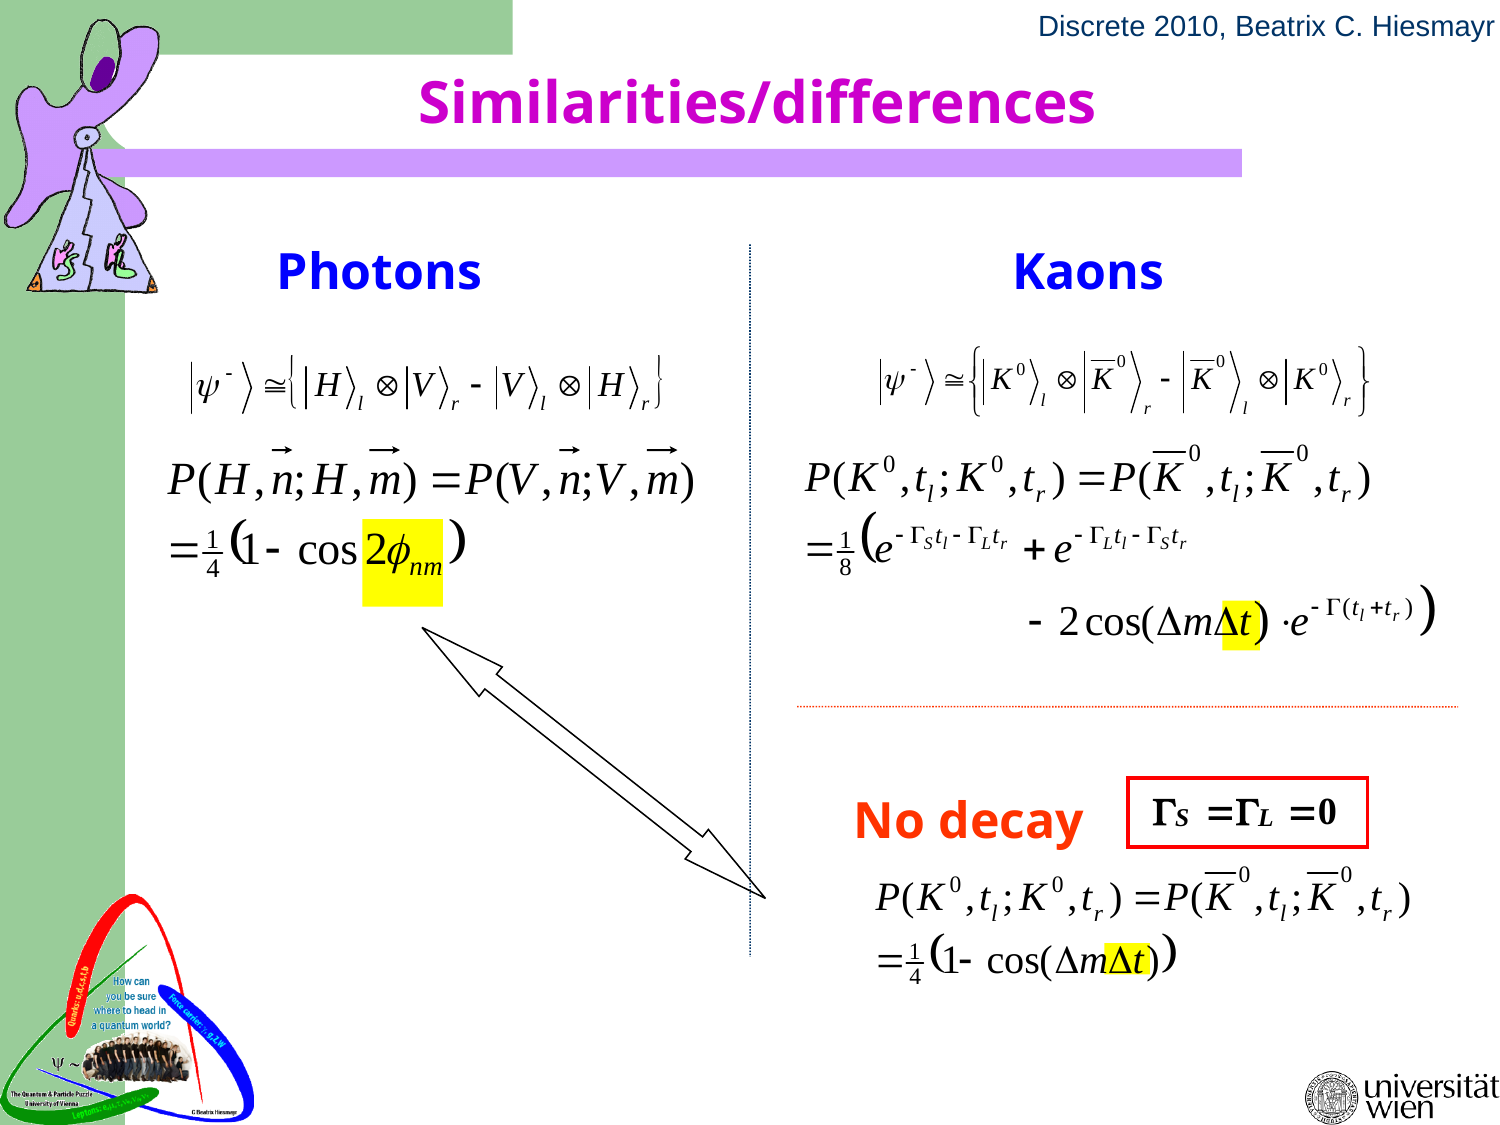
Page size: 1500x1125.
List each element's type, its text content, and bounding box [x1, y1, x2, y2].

title Similarities/differences [160, 19, 1428, 144]
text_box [796, 434, 1436, 656]
picture [0, 894, 254, 1125]
picture [1305, 1071, 1500, 1125]
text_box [874, 340, 1376, 424]
footer Discrete 2010, Beatrix C. Hiesmayr [945, 0, 1500, 50]
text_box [184, 355, 670, 421]
text_box [362, 596, 443, 607]
text_box Kaons [997, 231, 1180, 307]
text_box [1148, 788, 1343, 833]
text_box Photons [261, 231, 498, 307]
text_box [867, 857, 1419, 992]
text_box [159, 434, 703, 589]
text_box [1128, 777, 1368, 848]
text_box No decay [839, 780, 1100, 856]
text_box [422, 627, 766, 899]
picture [0, 18, 160, 295]
